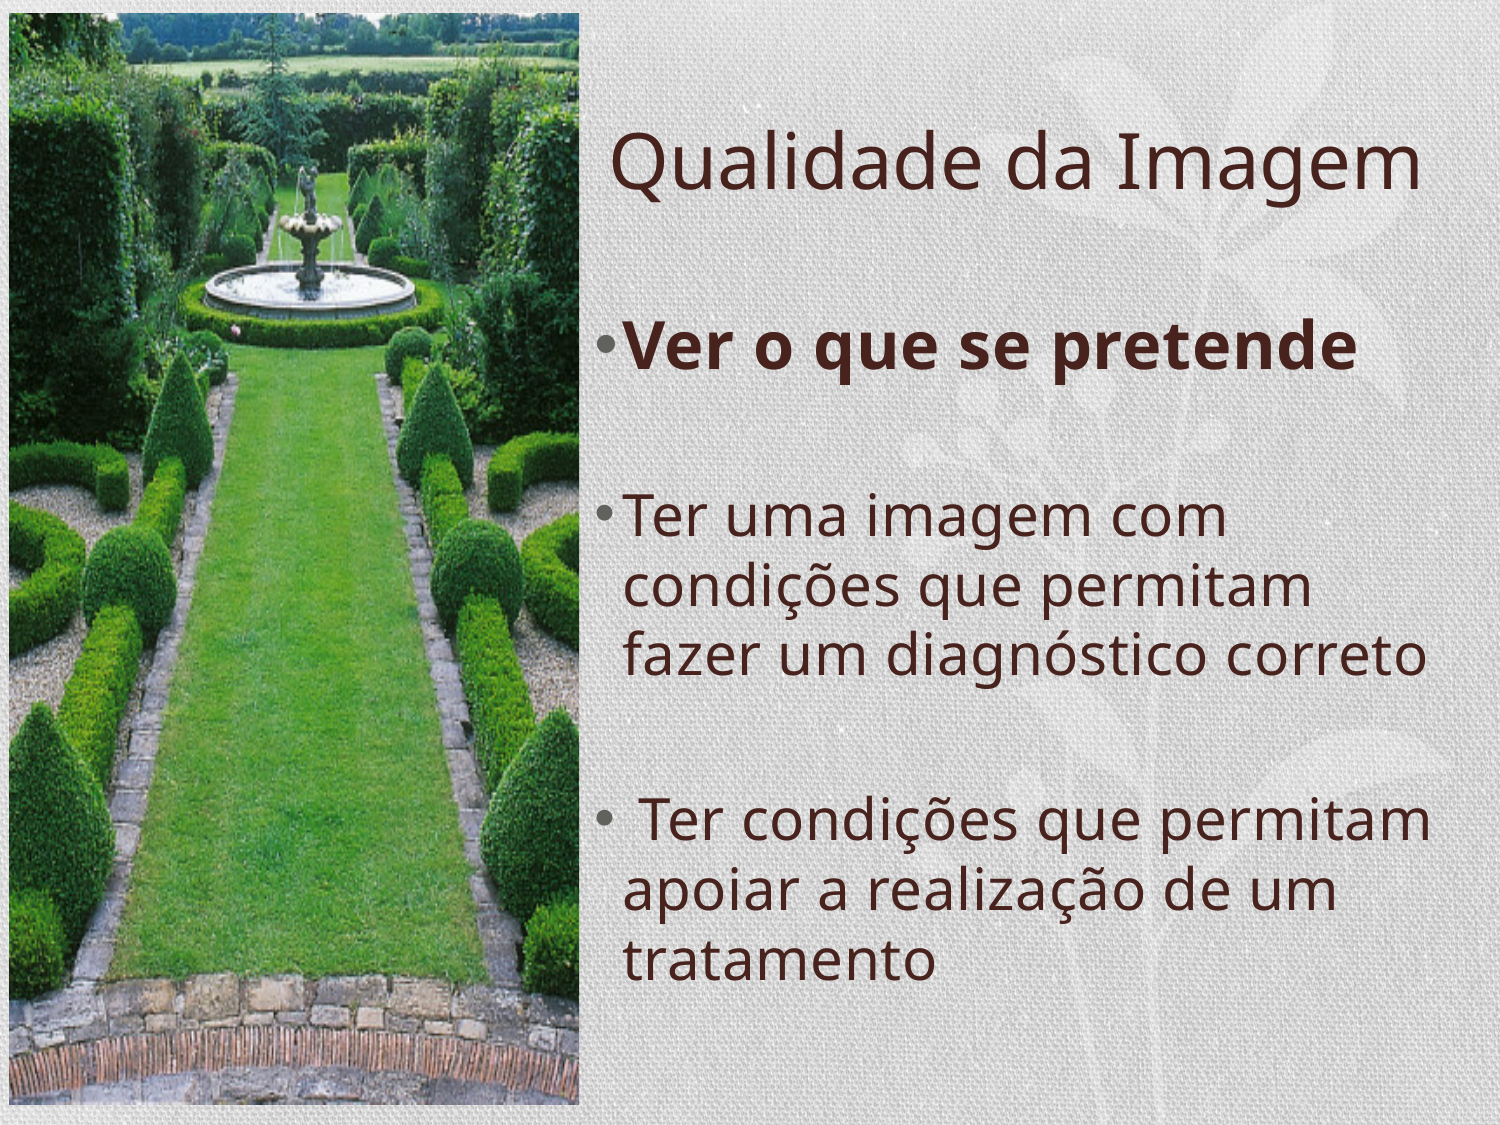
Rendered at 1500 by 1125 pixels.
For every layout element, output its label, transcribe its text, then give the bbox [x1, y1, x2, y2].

list Ver o que se pretende Ter uma imagem com condições que permitam fazer um diagnóstico correto Ter condições que permitam apoiar a realização de um tratamento [579, 213, 1455, 1125]
picture [9, 13, 580, 1105]
title Qualidade da Imagem [579, 37, 1455, 213]
